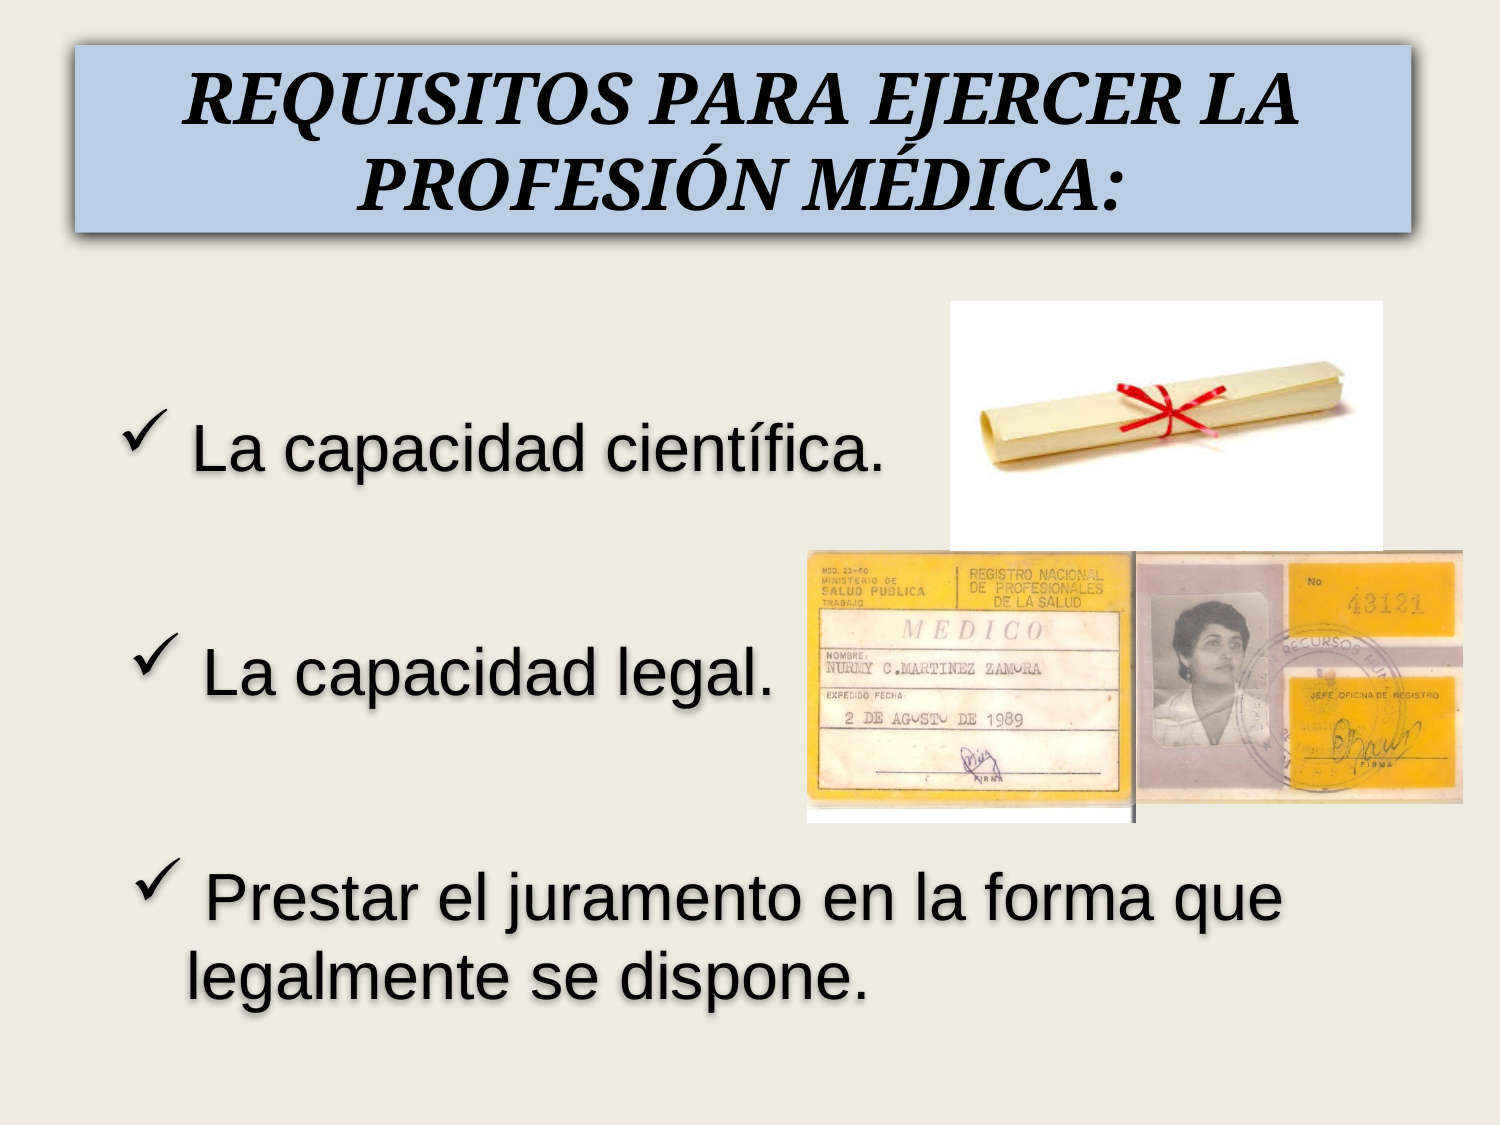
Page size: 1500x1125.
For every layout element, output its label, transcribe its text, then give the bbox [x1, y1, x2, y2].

text_box Prestar el juramento en la forma que legalmente se dispone. [115, 845, 1301, 1021]
text_box La capacidad legal. [113, 621, 792, 717]
text_box La capacidad científica. [102, 396, 903, 493]
title REQUISITOS PARA EJERCER LA PROFESIÓN MÉDICA: [74, 44, 1412, 233]
picture [806, 301, 1464, 823]
